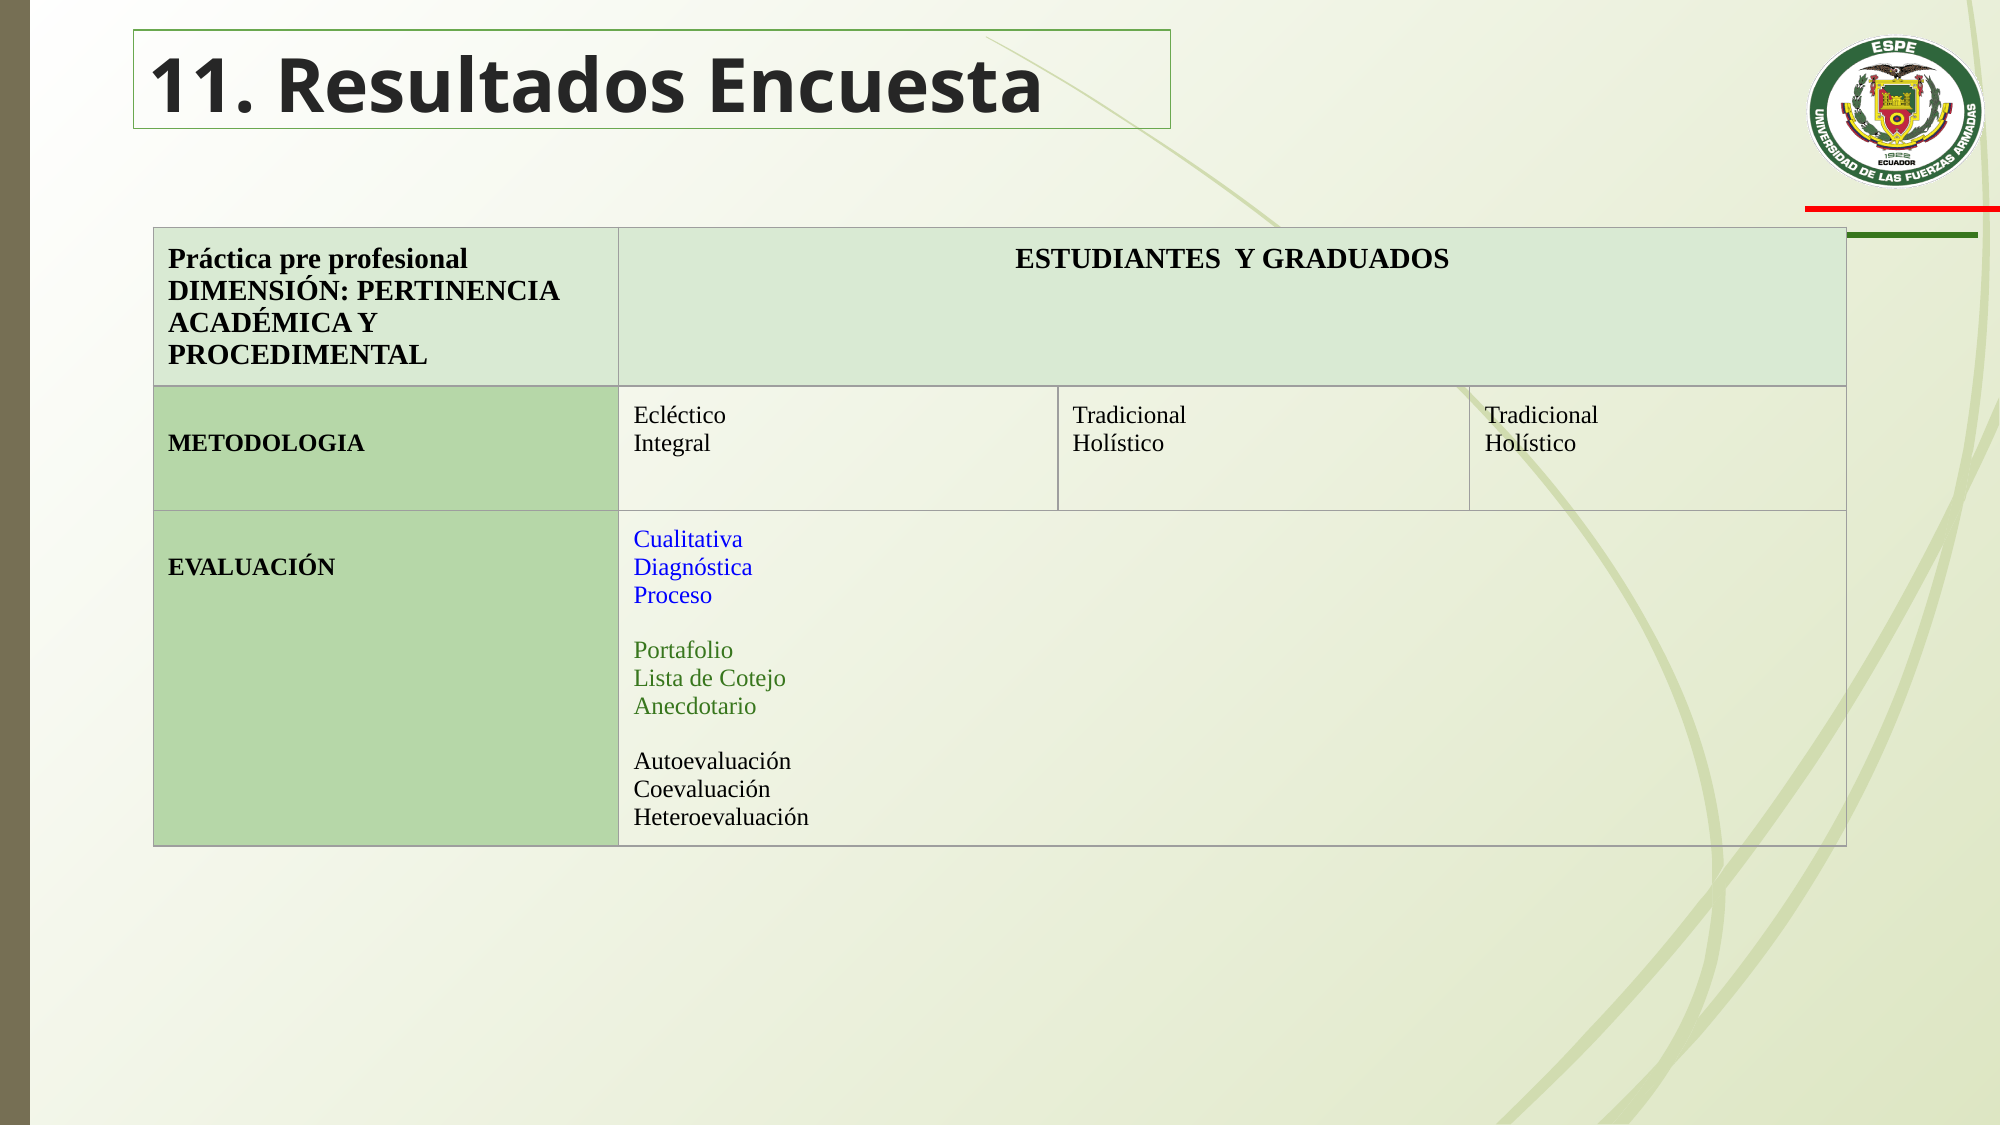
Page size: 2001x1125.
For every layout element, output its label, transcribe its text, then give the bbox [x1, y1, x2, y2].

text_box [0, 0, 30, 1125]
text_box [30, 0, 983, 1125]
table_cell EVALUACIÓN [154, 511, 618, 845]
table_cell Ecléctico Integral [619, 387, 980, 510]
table_header Práctica pre profesional DIMENSIÓN: PERTINENCIA ACADÉMICA Y PROCEDIMENTAL [154, 228, 618, 385]
table_header ESTUDIANTES Y GRADUADOS [619, 228, 980, 385]
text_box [985, 0, 2000, 1125]
title 11. Resultados Encuesta [133, 30, 980, 129]
picture [1798, 29, 1993, 192]
table_cell METODOLOGIA [154, 387, 618, 510]
table_cell Cualitativa Diagnóstica Proceso Portafolio Lista de Cotejo Anecdotario Autoevaluación Coevaluación Heteroevaluación [619, 511, 980, 845]
